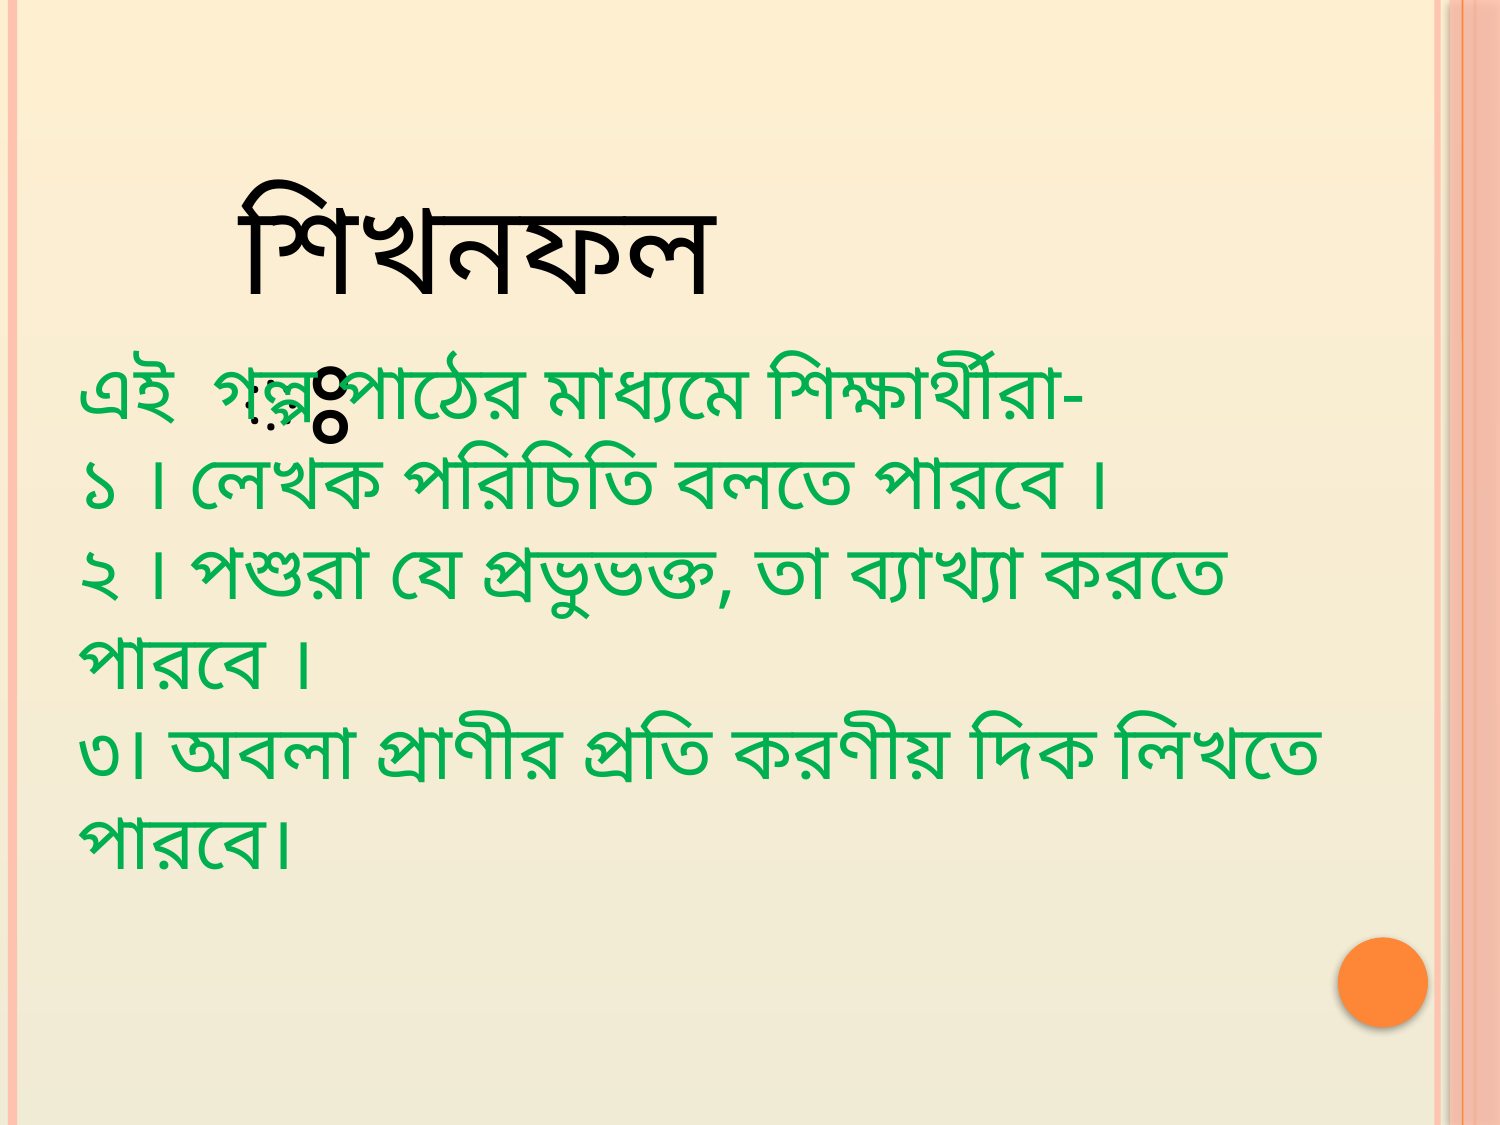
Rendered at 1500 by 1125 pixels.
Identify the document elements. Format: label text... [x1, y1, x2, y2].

text_box এই গল্প পাঠের মাধ্যমে শিক্ষার্থীরা- ১ । লেখক পরিচিতি বলতে পারবে । ২ । পশুরা যে প্রভুভক্ত, তা ব্যাখ্যা করতে পারবে । ৩। অবলা প্রাণীর প্রতি করণীয় দিক লিখতে পারবে। [62, 337, 1450, 983]
text_box শিখনফলঃ [224, 162, 763, 337]
